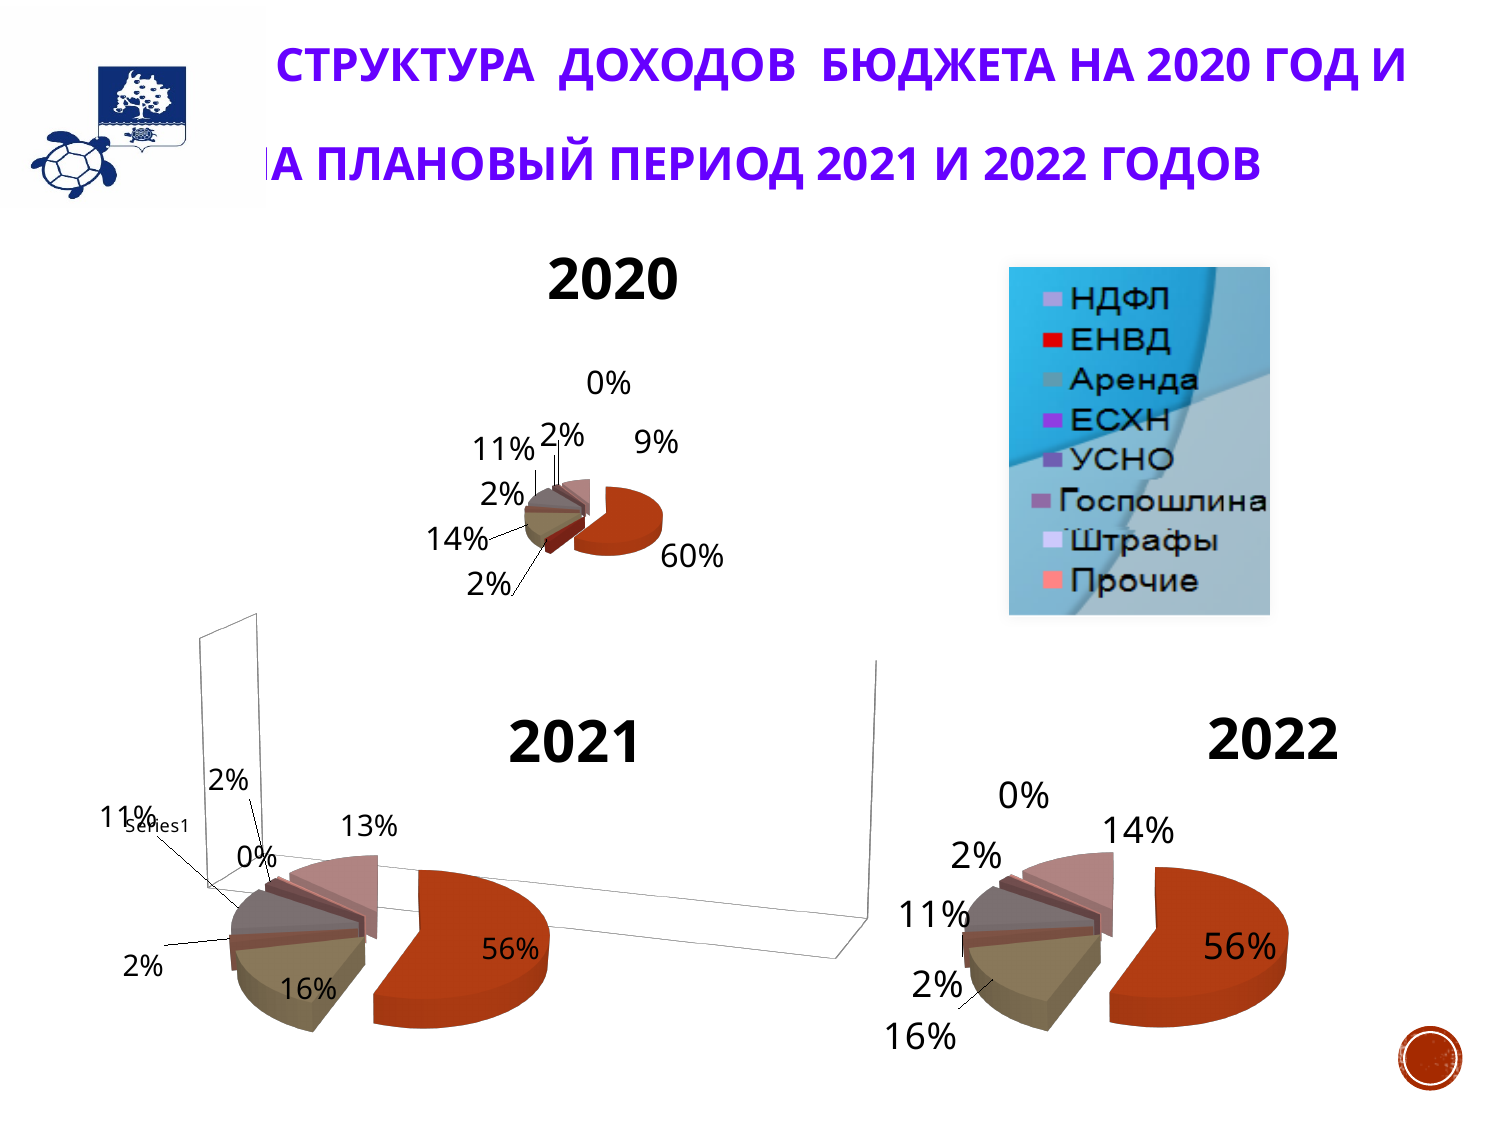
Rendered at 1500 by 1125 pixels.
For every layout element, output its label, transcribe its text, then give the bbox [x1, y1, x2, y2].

title С Структура доходов бюджета на 2020 год и на плановый период 2021 и 2022 годов [267, 45, 1425, 188]
chart [86, 610, 1435, 1080]
picture [0, 6, 266, 208]
chart [268, 222, 921, 604]
picture [1009, 267, 1270, 617]
